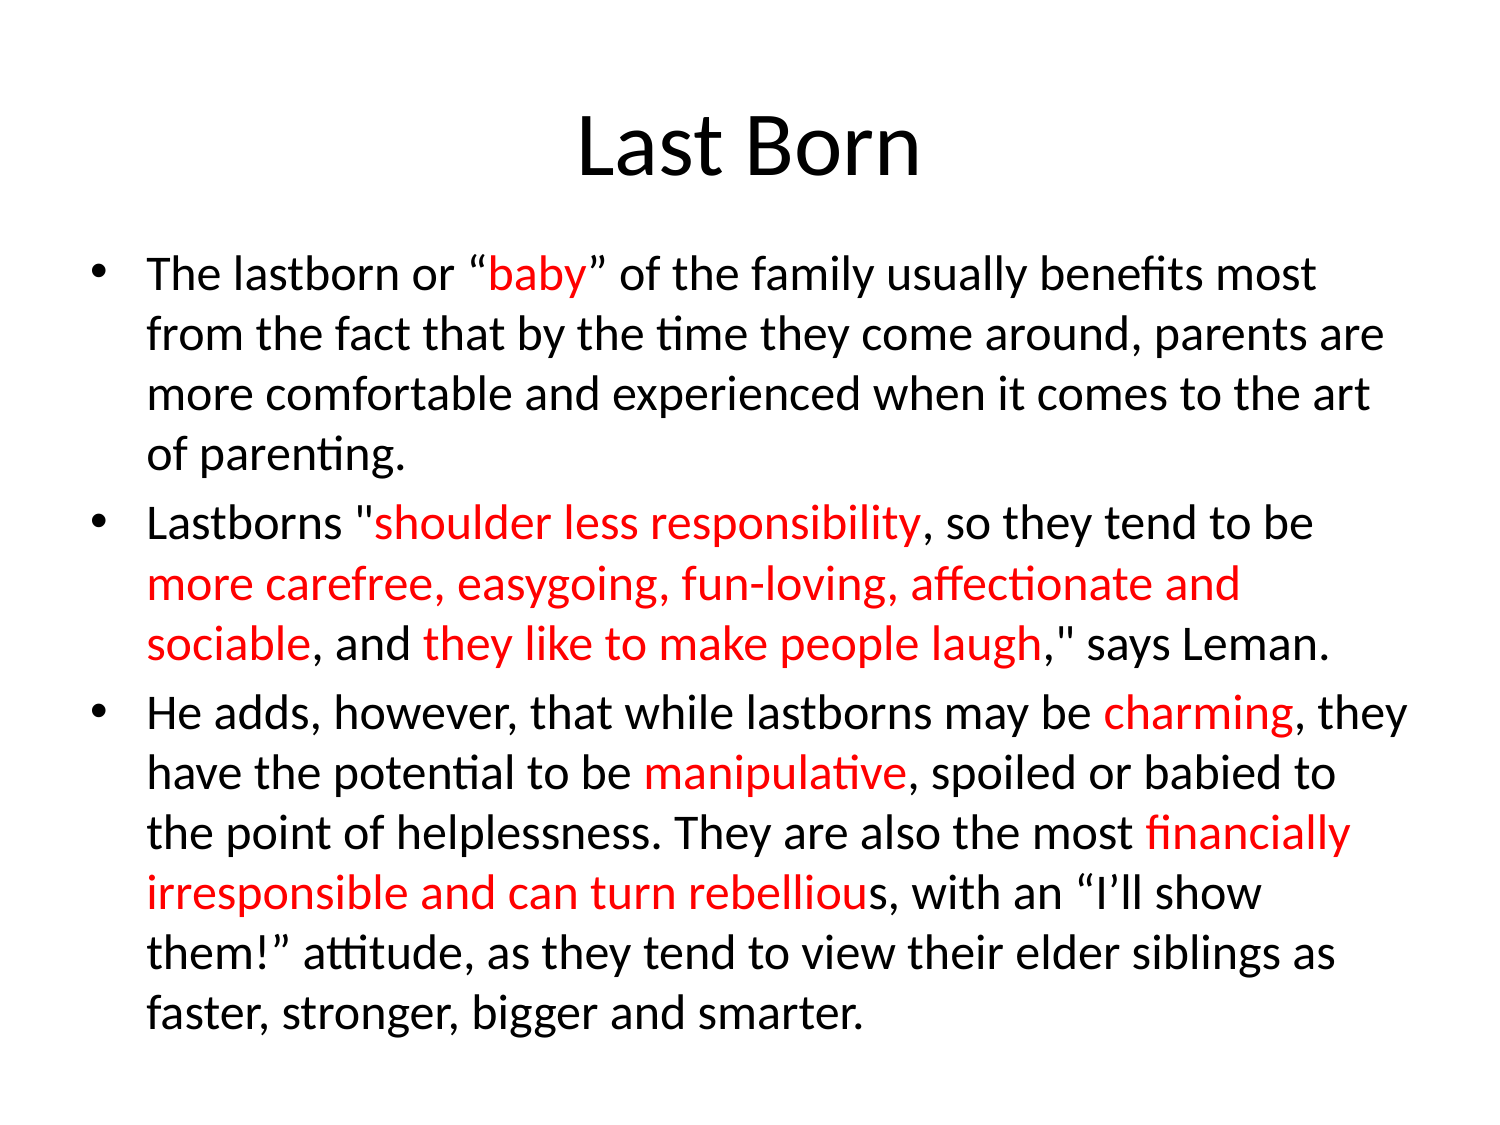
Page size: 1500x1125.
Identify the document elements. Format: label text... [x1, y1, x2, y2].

list The lastborn or “baby” of the family usually benefits most from the fact that by the time they come around, parents are more comfortable and experienced when it comes to the art of parenting. Lastborns "shoulder less responsibility, so they tend to be more carefree, easygoing, fun-loving, affectionate and sociable, and they like to make people laugh," says Leman. He adds, however, that while lastborns may be charming, they have the potential to be manipulative, spoiled or babied to the point of helplessness. They are also the most financially irresponsible and can turn rebellious, with an “I’ll show them!” attitude, as they tend to view their elder siblings as faster, stronger, bigger and smarter. [75, 232, 1425, 1090]
title Last Born [75, 45, 1425, 232]
